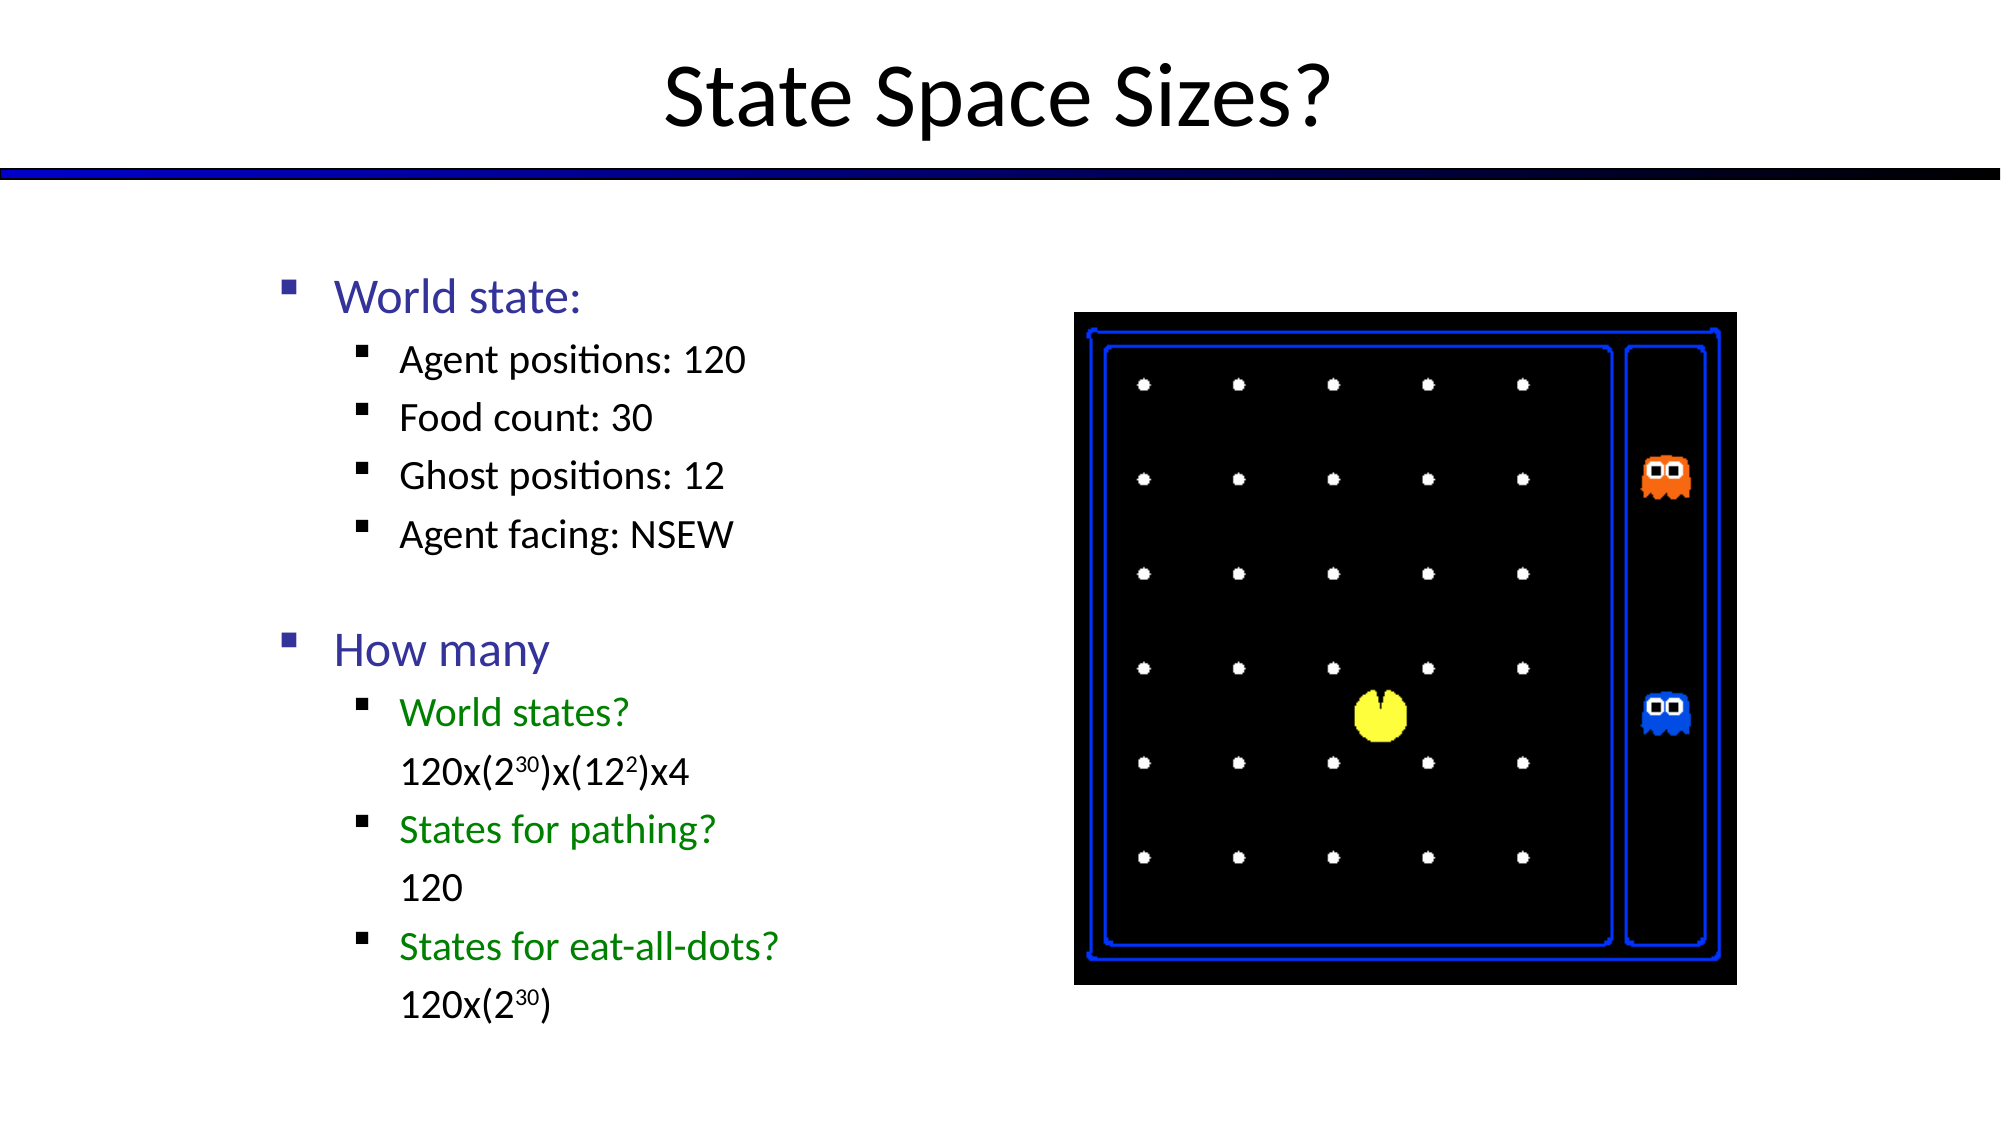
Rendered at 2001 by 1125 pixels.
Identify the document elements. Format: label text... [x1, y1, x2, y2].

picture [1074, 312, 1737, 985]
list World state: Agent positions: 120 Food count: 30 Ghost positions: 12 Agent facing: NSEW How many World states? 120x(230)x(122)x4 States for pathing? 120 States for eat-all-dots? 120x(230) [262, 255, 1238, 999]
title State Space Sizes? [0, 0, 2000, 184]
